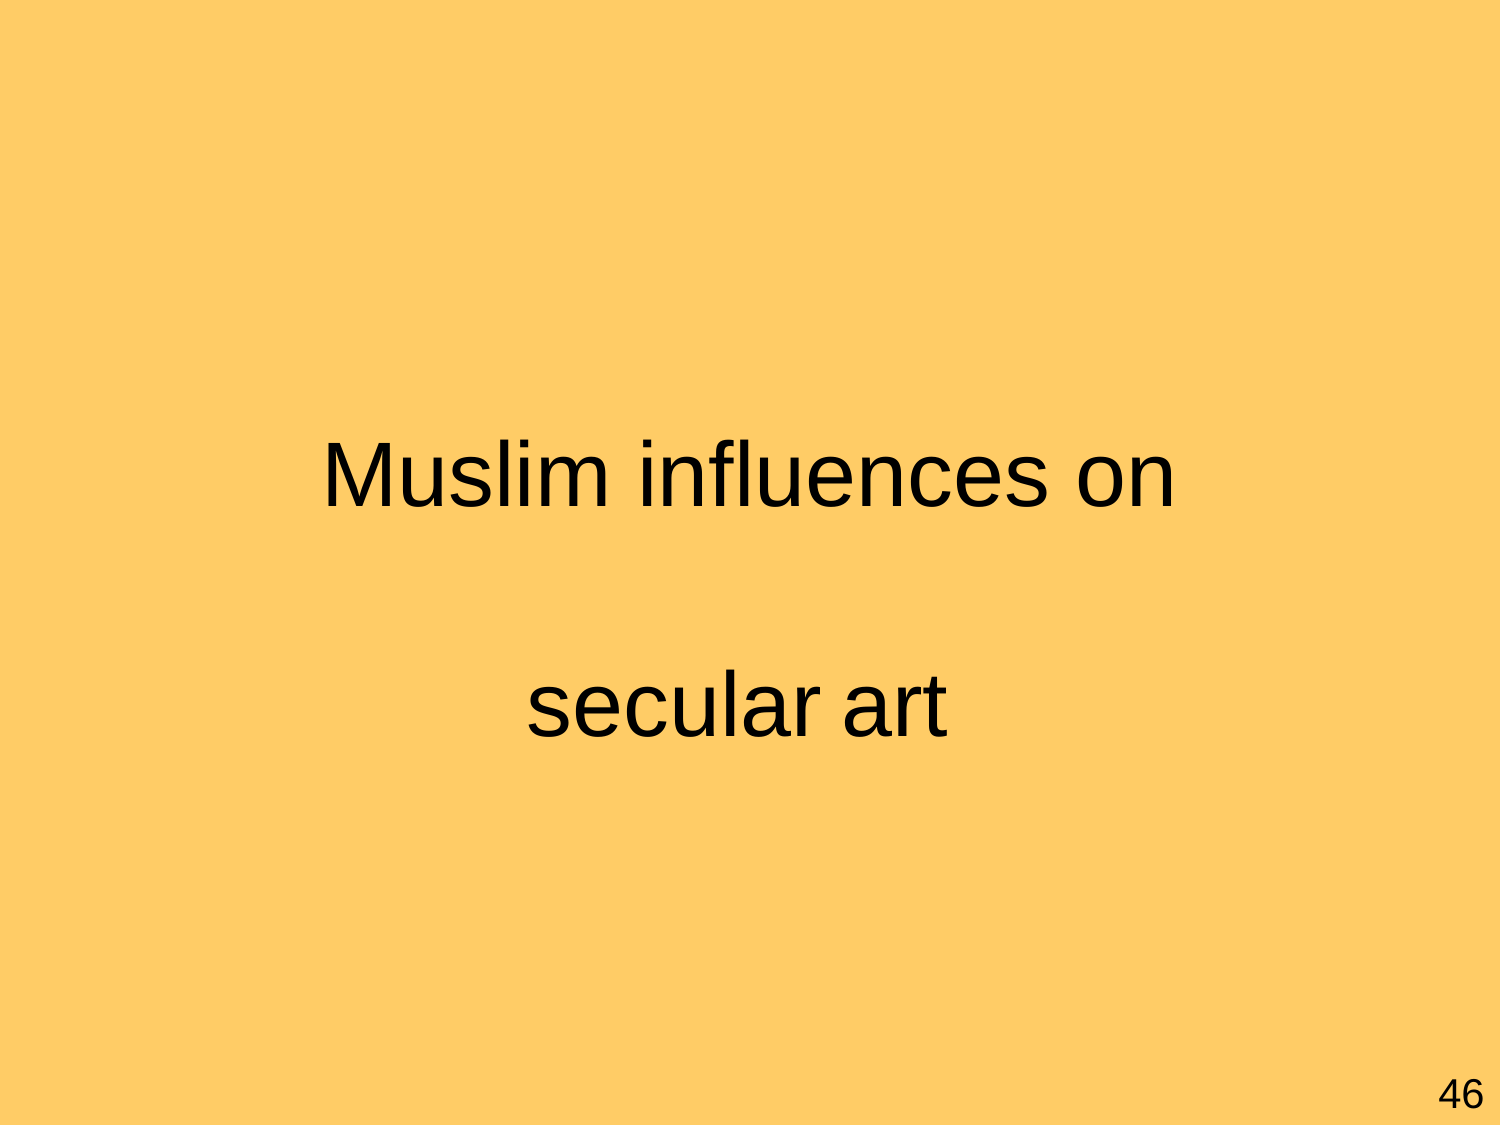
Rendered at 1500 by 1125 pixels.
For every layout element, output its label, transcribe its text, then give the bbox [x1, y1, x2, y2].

text_box 46 [1423, 1059, 1500, 1125]
title Muslim influences on [112, 349, 1388, 591]
subtitle secular art [224, 637, 1276, 926]
